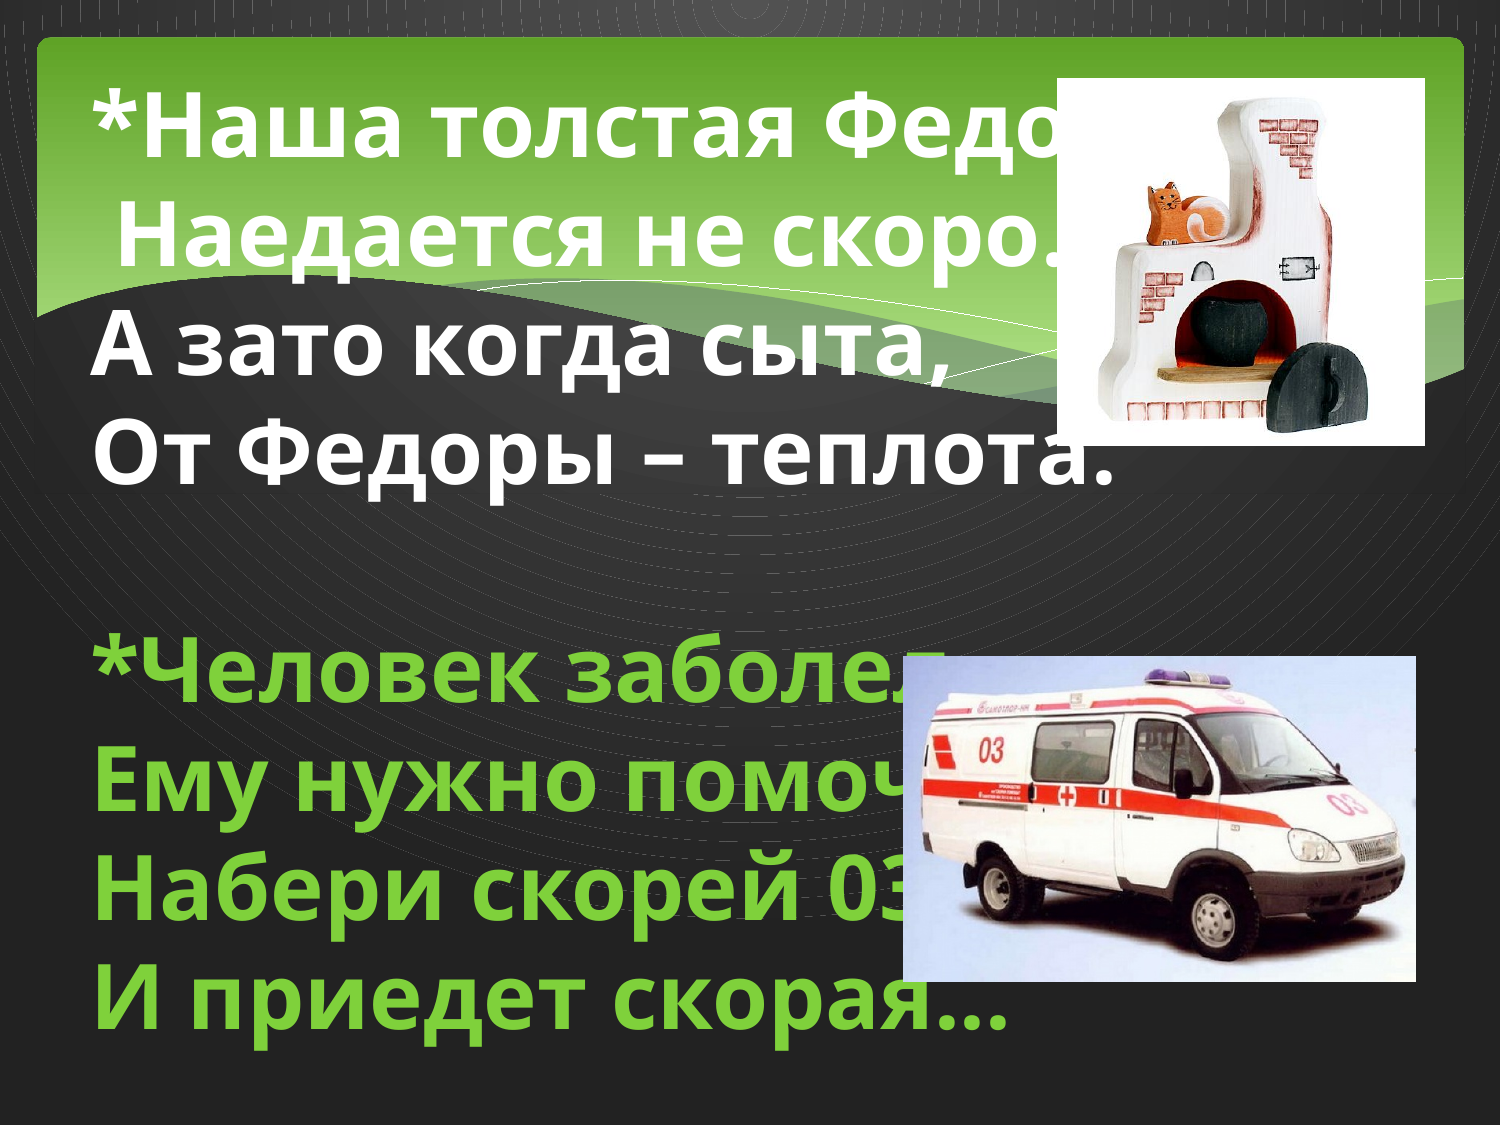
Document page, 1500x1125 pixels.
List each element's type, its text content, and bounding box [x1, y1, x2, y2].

picture [1056, 77, 1425, 446]
title *Наша толстая Федора Наедается не скоро. А зато когда сыта, От Федоры – теплота. *Человек заболел, Ему нужно помочь— Набери скорей 03... И приедет скорая... [75, 55, 1425, 1059]
picture [903, 656, 1416, 982]
